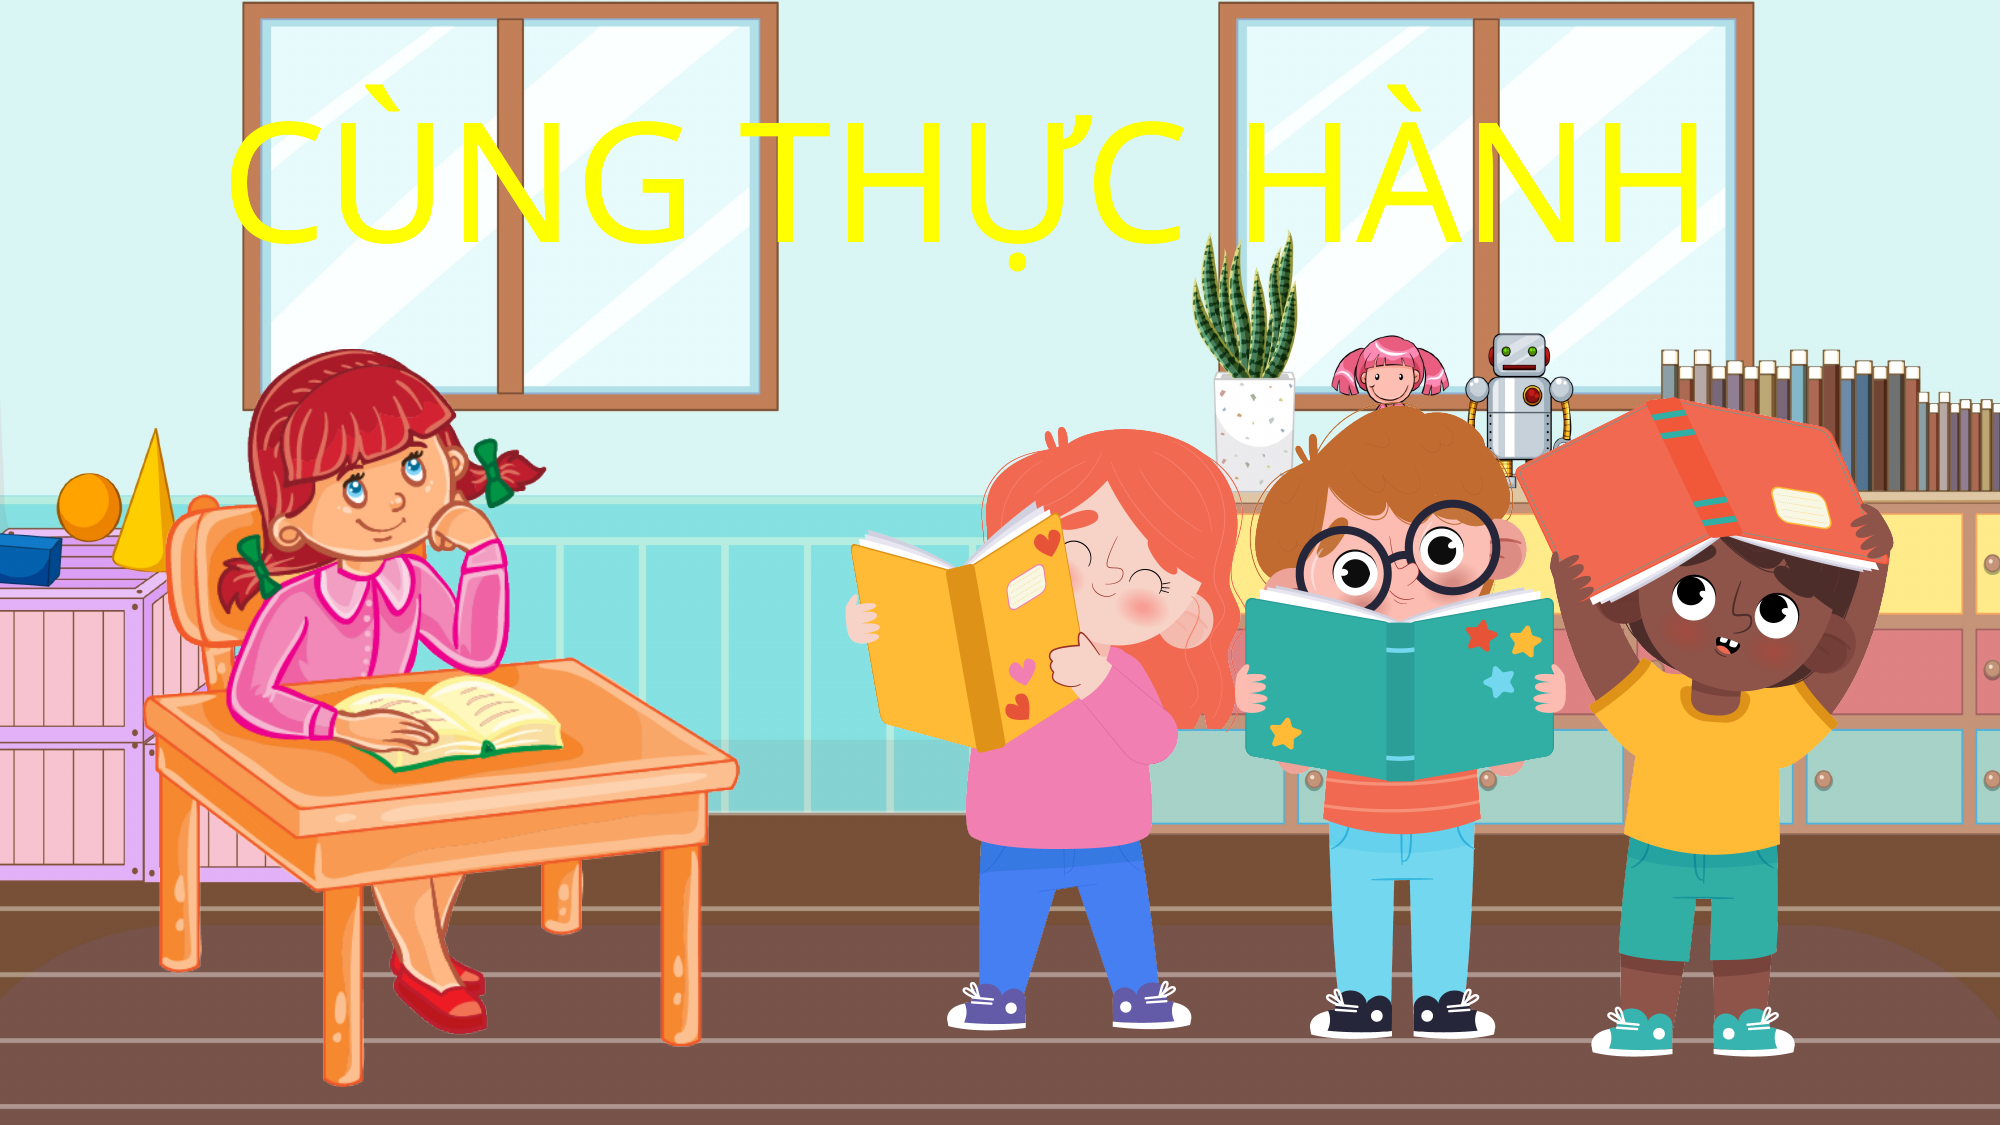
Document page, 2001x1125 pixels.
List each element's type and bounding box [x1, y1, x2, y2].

text_box [143, 68, 1793, 286]
picture [0, 0, 2000, 1125]
